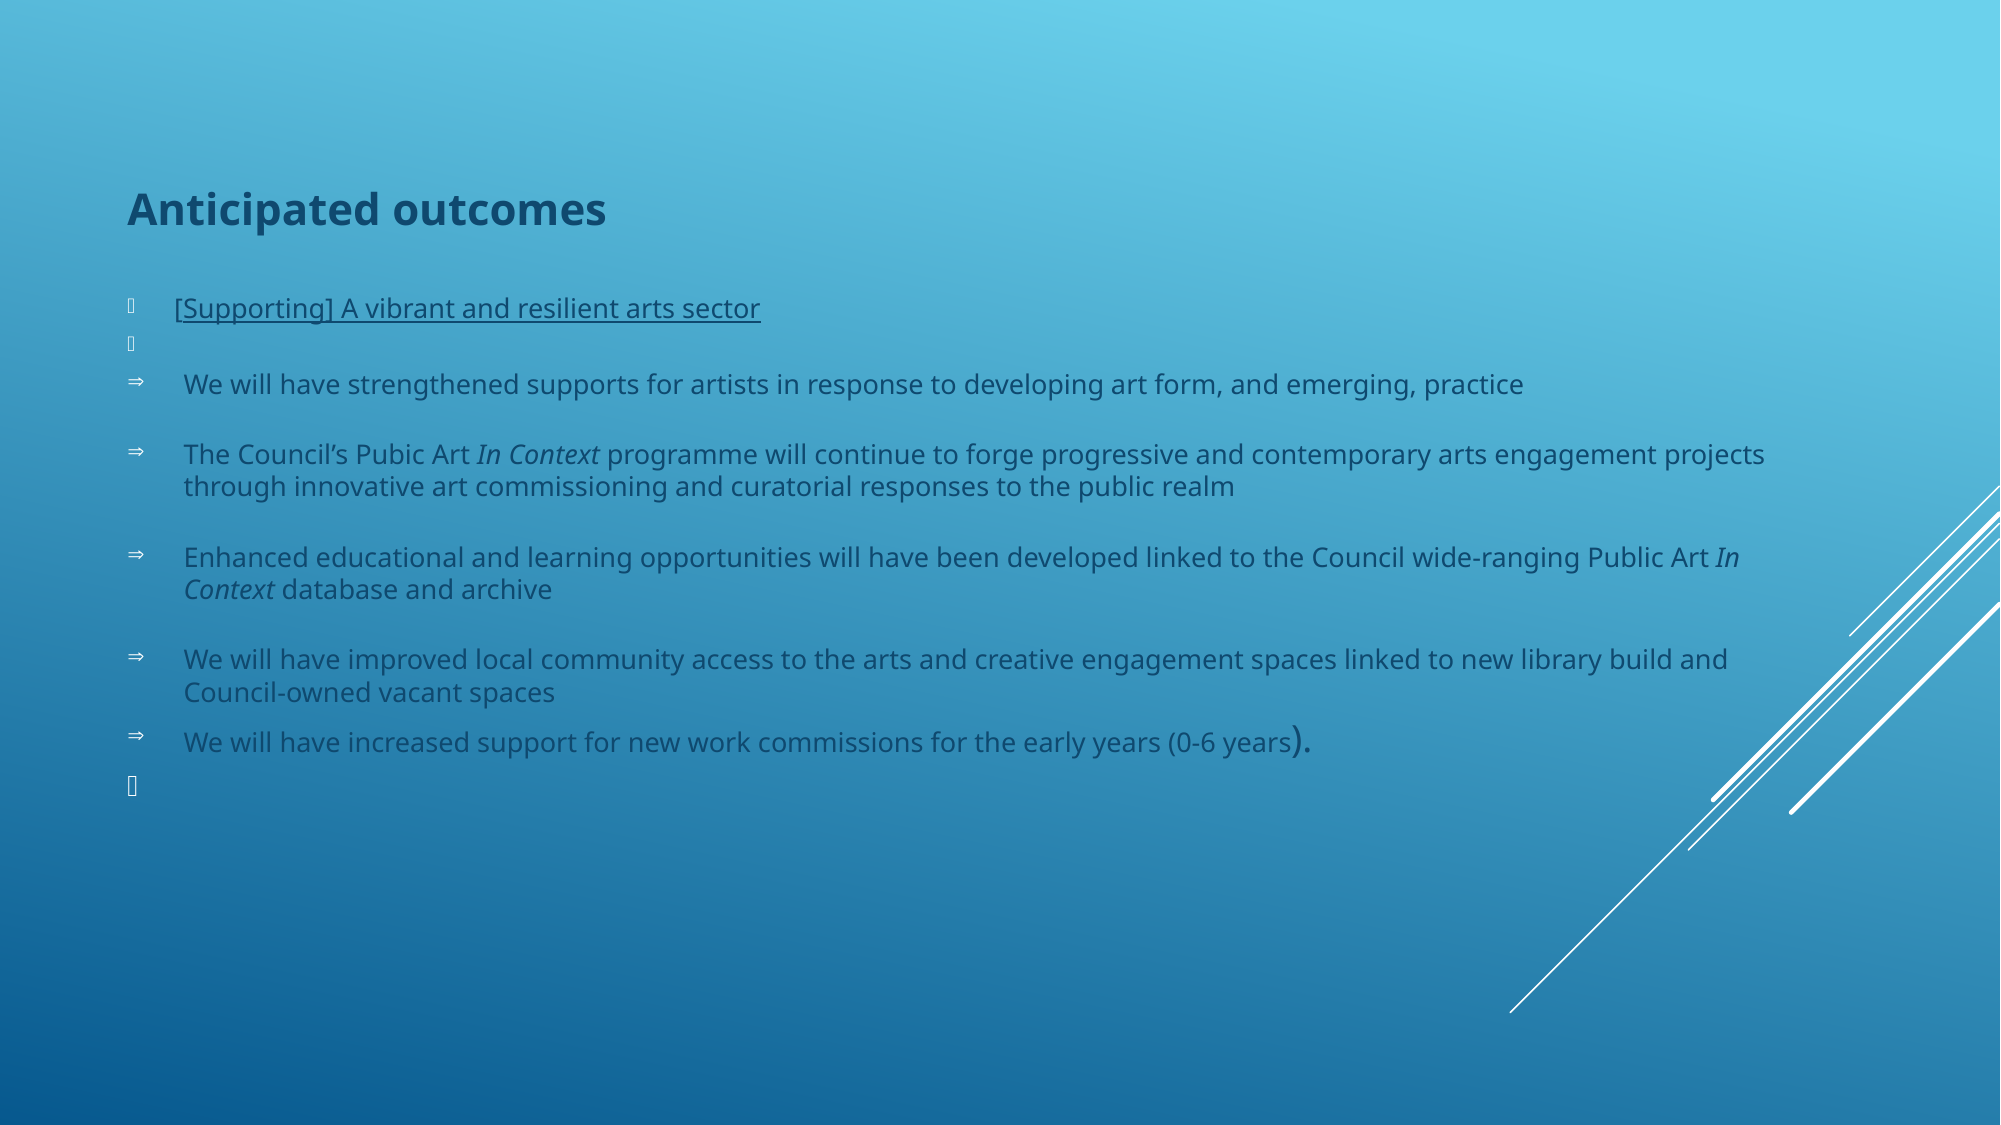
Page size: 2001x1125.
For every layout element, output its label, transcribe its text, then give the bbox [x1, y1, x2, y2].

list Anticipated outcomes [Supporting] A vibrant and resilient arts sector We will have strengthened supports for artists in response to developing art form, and emerging, practice The Council’s Pubic Art In Context programme will continue to forge progressive and contemporary arts engagement projects through innovative art commissioning and curatorial responses to the public realm Enhanced educational and learning opportunities will have been developed linked to the Council wide-ranging Public Art In Context database and archive We will have improved local community access to the arts and creative engagement spaces linked to new library build and Council-owned vacant spaces We will have increased support for new work commissions for the early years (0-6 years). [112, 104, 1804, 890]
